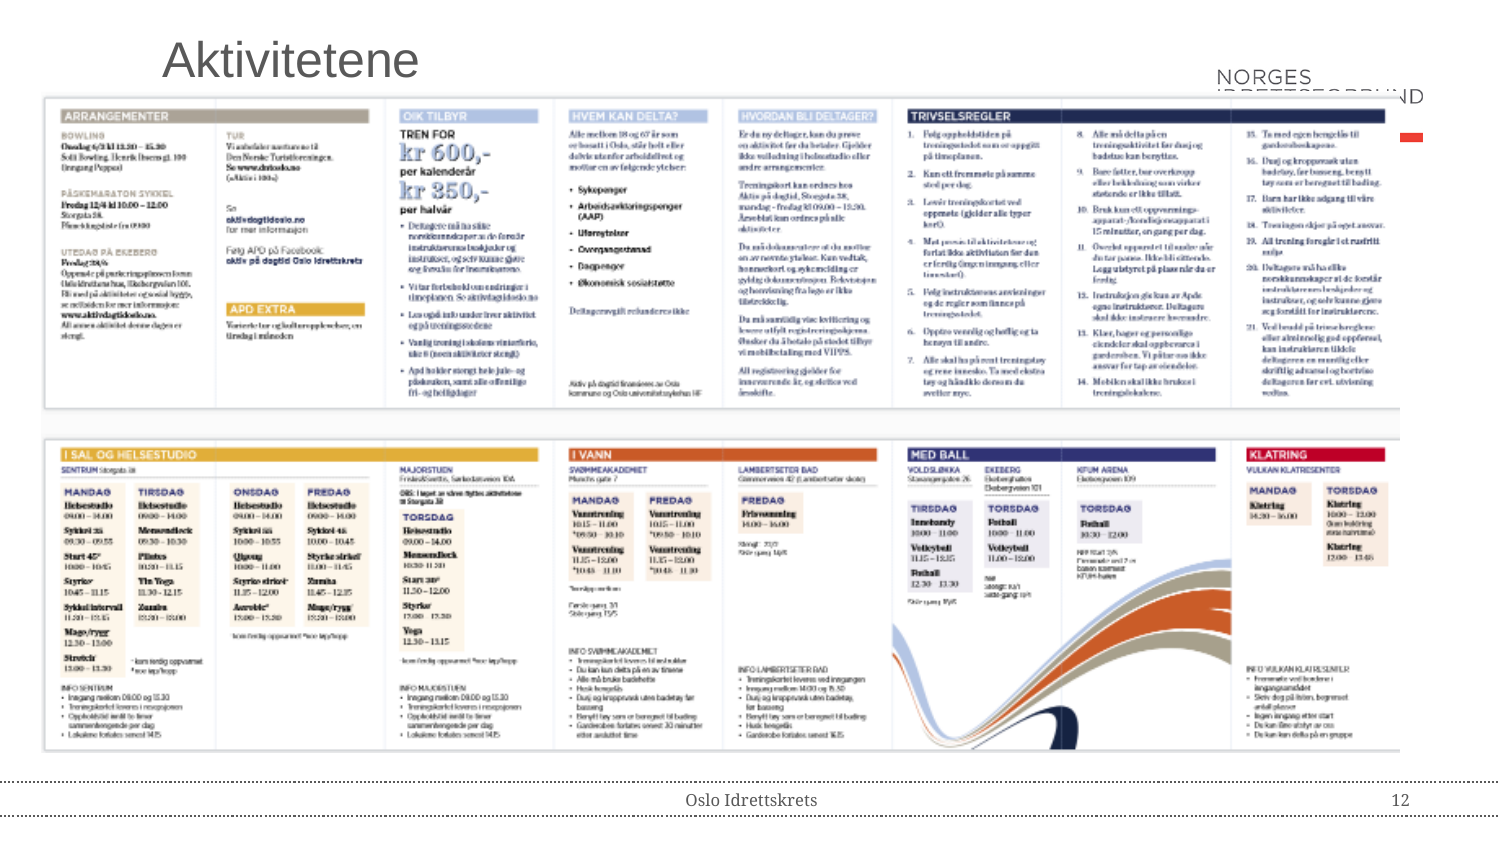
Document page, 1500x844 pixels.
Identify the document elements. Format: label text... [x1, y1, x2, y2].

footer Oslo Idrettskrets [512, 782, 991, 817]
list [41, 90, 1400, 753]
title Aktivitetene [147, 20, 1176, 89]
slide_number [147, 782, 384, 817]
picture [1217, 67, 1423, 190]
slide_number 12 [1074, 782, 1425, 817]
